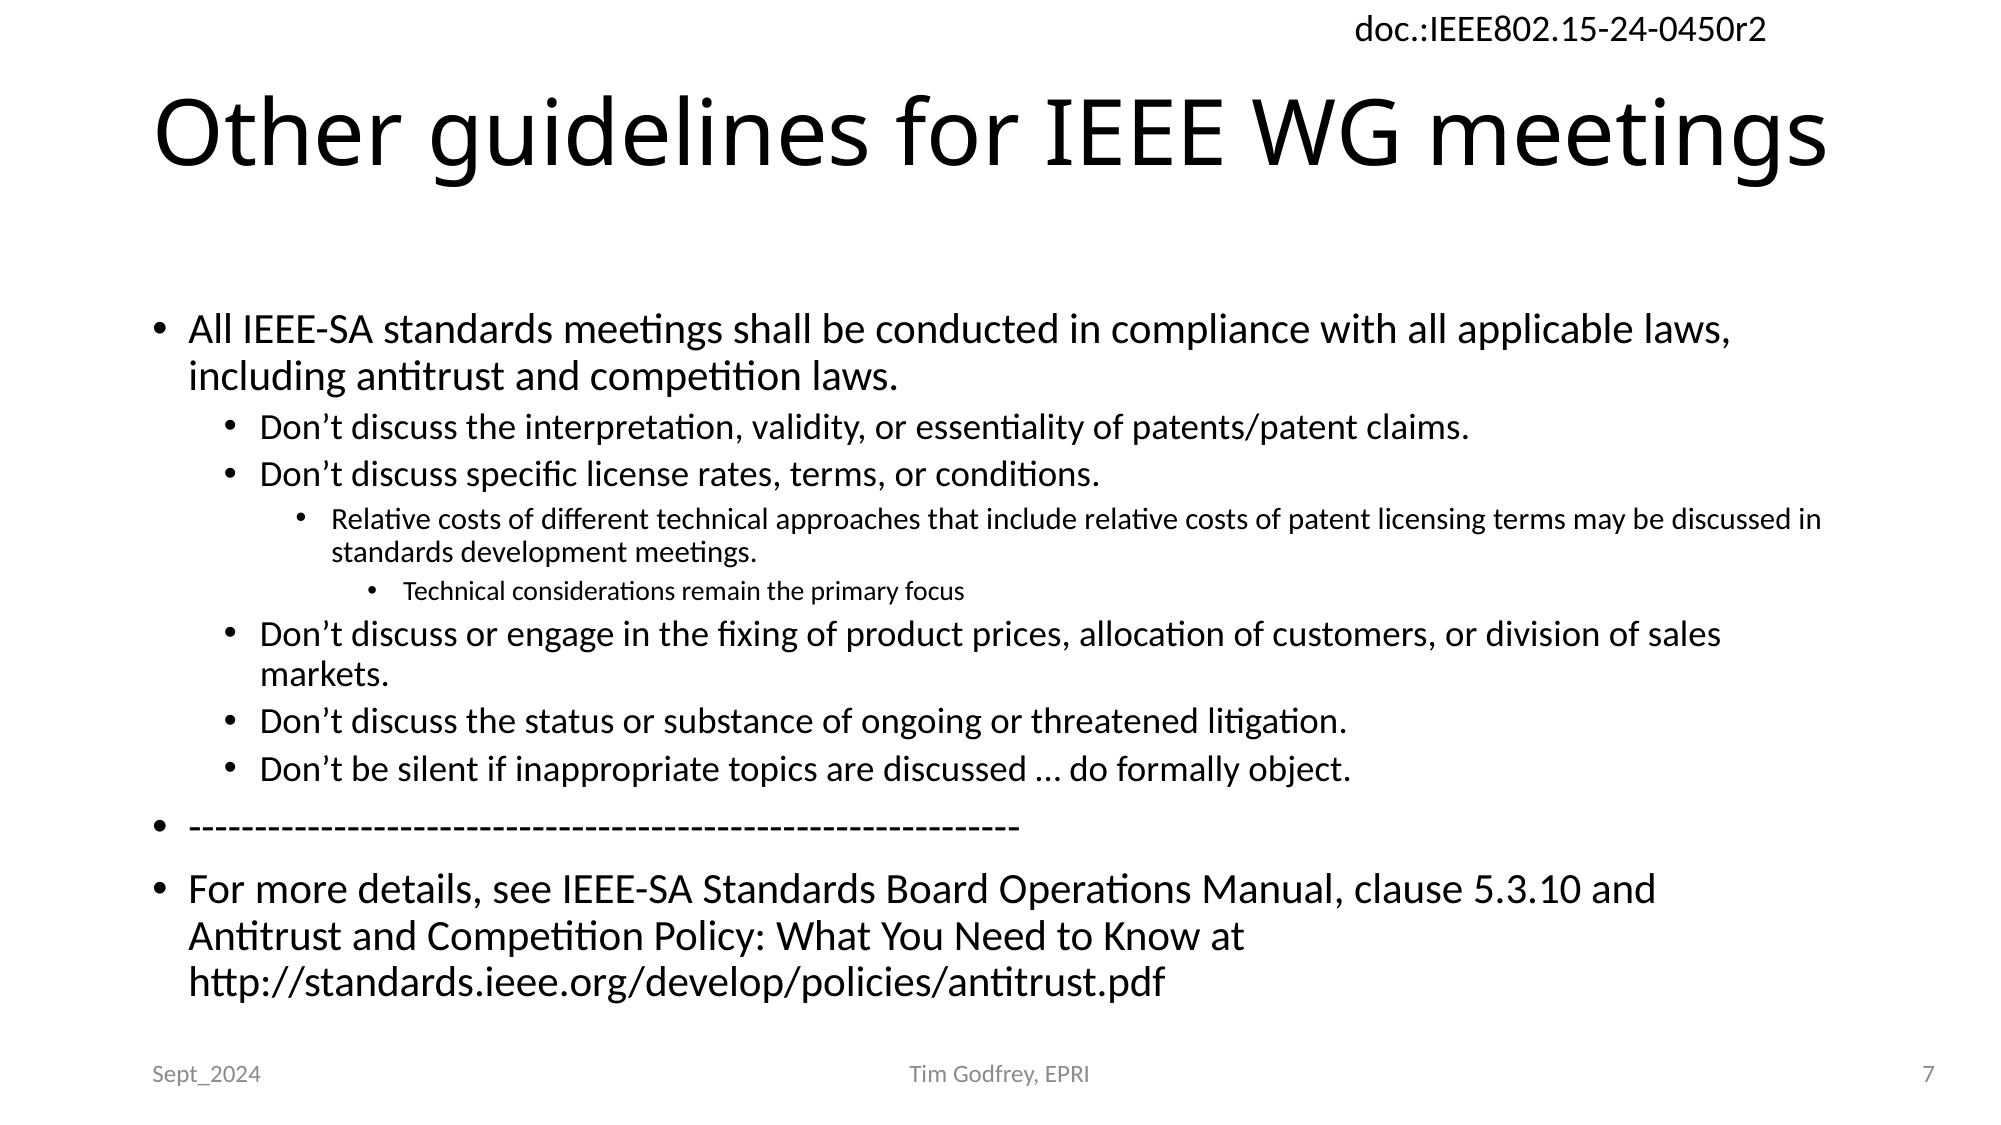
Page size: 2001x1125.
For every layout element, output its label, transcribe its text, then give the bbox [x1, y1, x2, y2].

slide_number 7 [1462, 1042, 1950, 1103]
list All IEEE-SA standards meetings shall be conducted in compliance with all applicable laws, including antitrust and competition laws. Don’t discuss the interpretation, validity, or essentiality of patents/patent claims. Don’t discuss specific license rates, terms, or conditions. Relative costs of different technical approaches that include relative costs of patent licensing terms may be discussed in standards development meetings. Technical considerations remain the primary focus Don’t discuss or engage in the fixing of product prices, allocation of customers, or division of sales markets. Don’t discuss the status or substance of ongoing or threatened litigation. Don’t be silent if inappropriate topics are discussed … do formally object. --------------------------------------------------------------- For more details, see IEEE-SA Standards Board Operations Manual, clause 5.3.10 and Antitrust and Competition Policy: What You Need to Know at http://standards.ieee.org/develop/policies/antitrust.pdf [137, 299, 1863, 1014]
slide_number Sept_2024 [137, 1042, 588, 1103]
title Other guidelines for IEEE WG meetings [137, 59, 1863, 213]
footer Tim Godfrey, EPRI [662, 1042, 1338, 1103]
